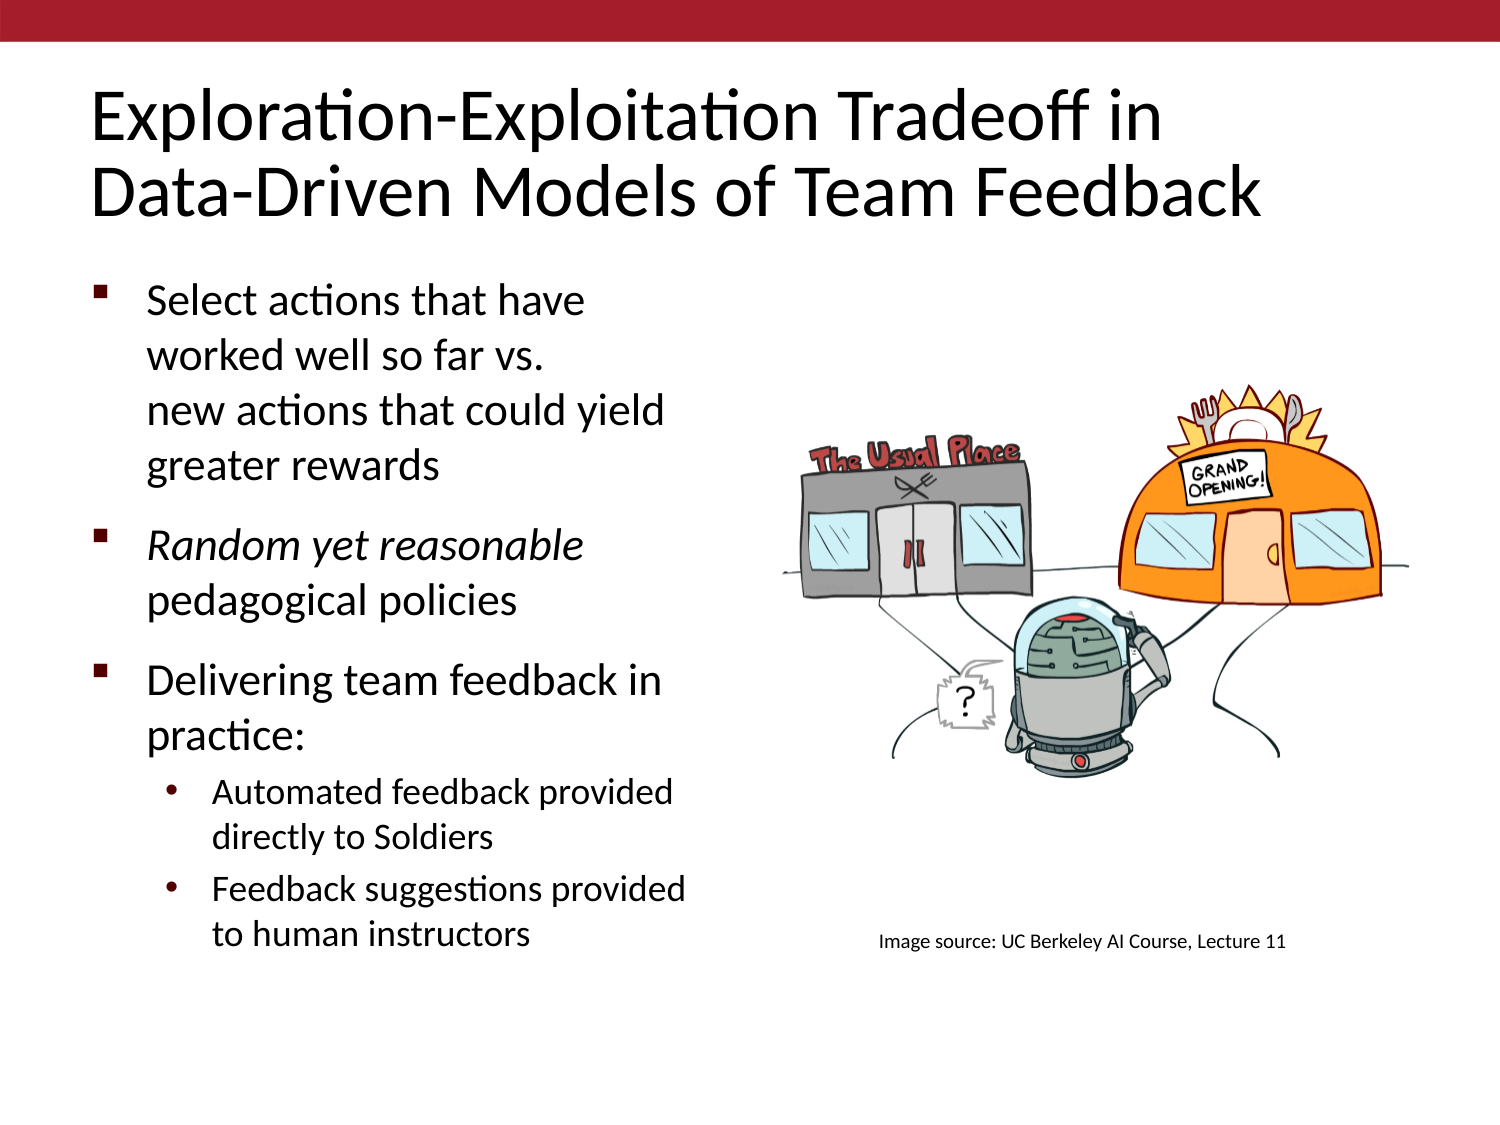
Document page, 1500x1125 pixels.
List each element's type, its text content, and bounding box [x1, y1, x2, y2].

title Exploration-Exploitation Tradeoff in Data-Driven Models of Team Feedback [75, 61, 1425, 250]
text_box Image source: UC Berkeley AI Course, Lecture 11 [863, 920, 1303, 963]
picture [0, 0, 1500, 1125]
list Select actions that have worked well so far vs. new actions that could yield greater rewards Random yet reasonable pedagogical policies Delivering team feedback in practice: Automated feedback provided directly to Soldiers Feedback suggestions provided to human instructors [75, 262, 738, 1005]
